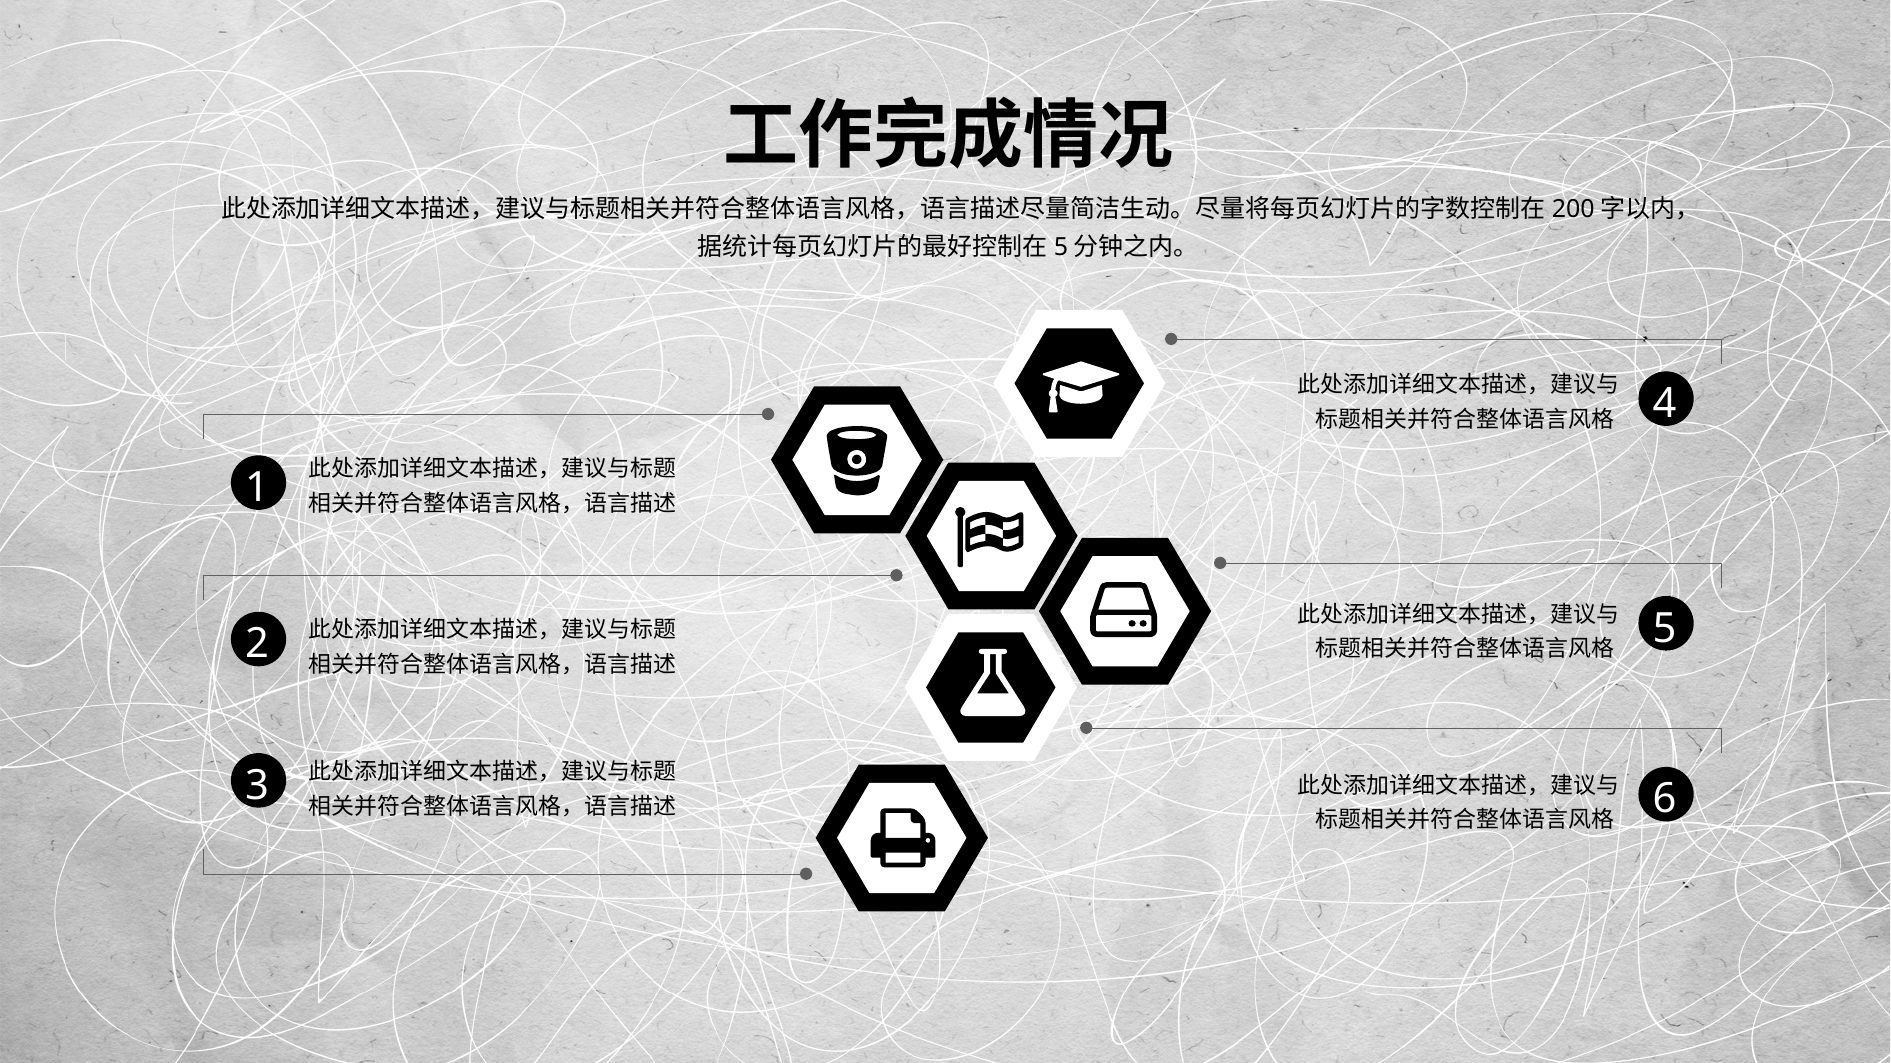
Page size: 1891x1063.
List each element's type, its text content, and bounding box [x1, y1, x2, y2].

text_box [1082, 721, 1722, 753]
text_box 工作完成情况 [325, 94, 1571, 185]
text_box [1170, 332, 1722, 364]
text_box [203, 408, 765, 439]
text_box 此处添加详细文本描述，建议与标题相关并符合整体语言风格 [1293, 592, 1620, 695]
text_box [1633, 371, 1697, 427]
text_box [1633, 766, 1697, 822]
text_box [905, 462, 1078, 610]
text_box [815, 764, 989, 912]
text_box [1038, 537, 1212, 685]
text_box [1633, 595, 1697, 651]
picture [0, 0, 1891, 1063]
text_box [904, 613, 1078, 762]
text_box 此处添加详细文本描述，建议与标题相关并符合整体语言风格，语言描述 [308, 446, 686, 557]
text_box 此处添加详细文本描述，建议与标题相关并符合整体语言风格 [1293, 763, 1620, 863]
text_box 此处添加详细文本描述，建议与标题相关并符合整体语言风格，语言描述 [308, 750, 686, 849]
text_box [203, 849, 810, 880]
text_box [203, 569, 899, 601]
text_box 此处添加详细文本描述，建议与标题相关并符合整体语言风格 [1293, 363, 1620, 454]
text_box [1216, 556, 1722, 588]
text_box 此处添加详细文本描述，建议与标题相关并符合整体语言风格，语言描述尽量简洁生动。尽量将每页幻灯片的字数控制在200字以内， 据统计每页幻灯片的最好控制在5分钟之内。 [212, 185, 1684, 260]
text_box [770, 386, 944, 534]
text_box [992, 309, 1166, 458]
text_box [225, 752, 289, 808]
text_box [225, 455, 289, 511]
text_box 此处添加详细文本描述，建议与标题相关并符合整体语言风格，语言描述 [308, 608, 686, 711]
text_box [225, 611, 289, 667]
